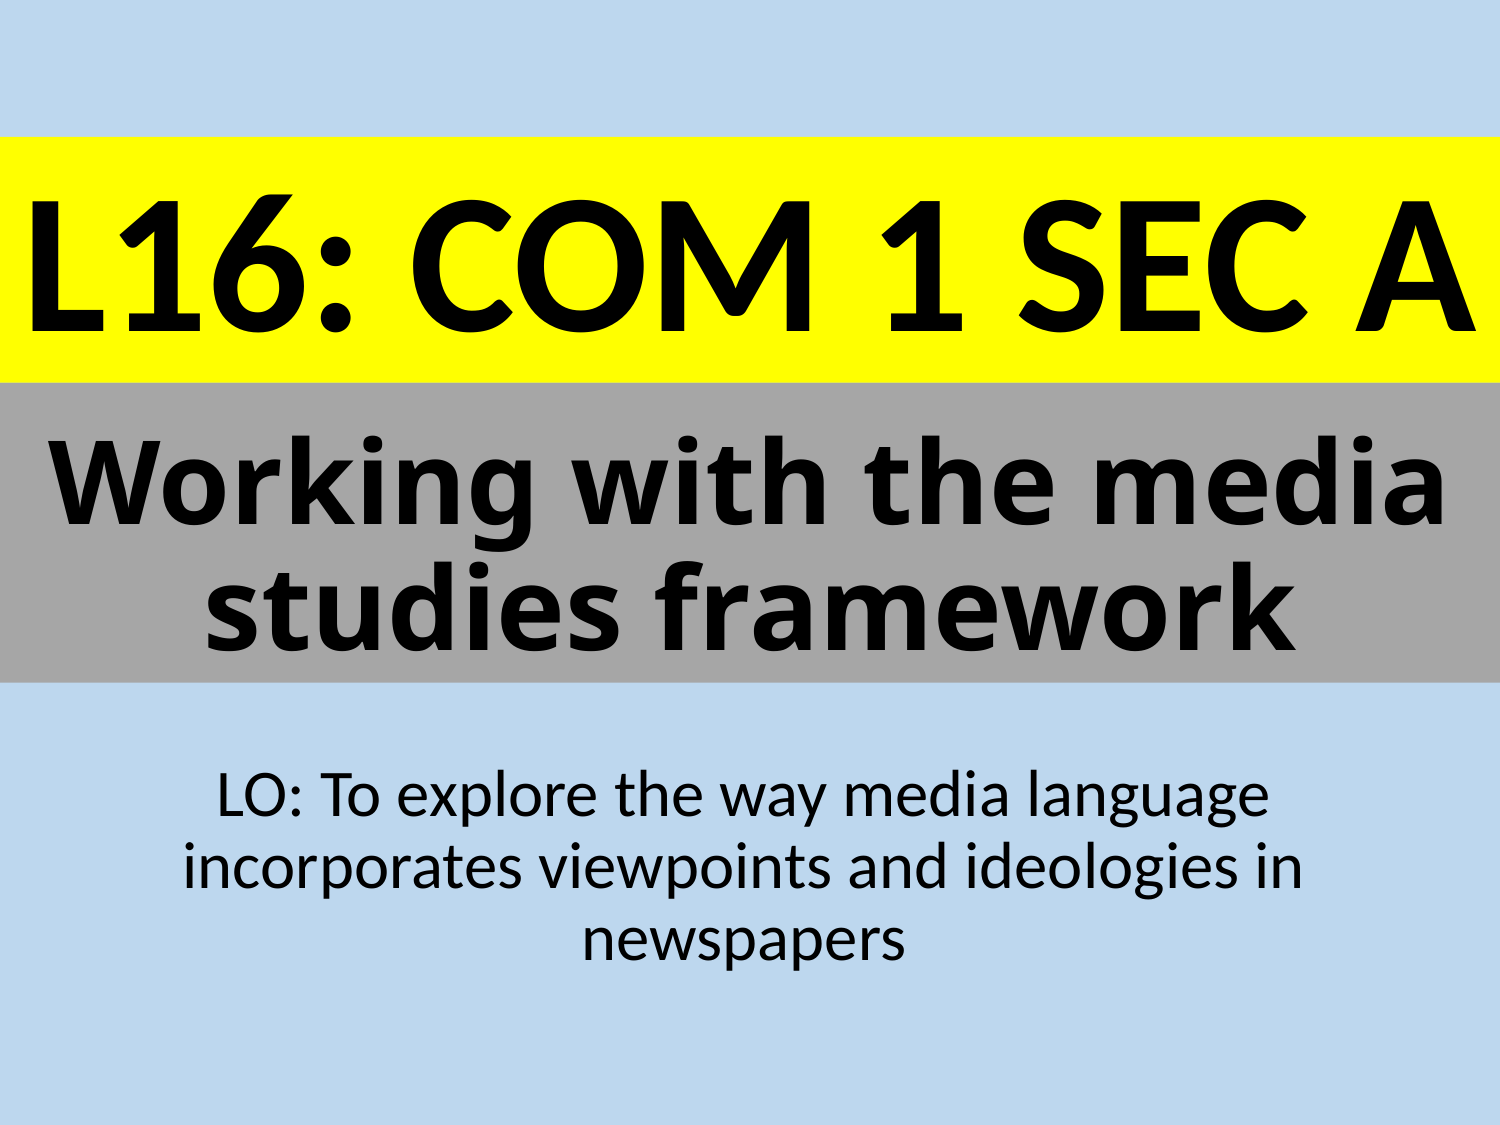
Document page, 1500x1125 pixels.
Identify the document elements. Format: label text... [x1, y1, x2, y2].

title Working with the media studies framework [0, 383, 1500, 683]
text_box LO: To explore the way media language incorporates viewpoints and ideologies in newspapers [41, 751, 1447, 1083]
text_box L16: COM 1 SEC A [0, 136, 1500, 383]
